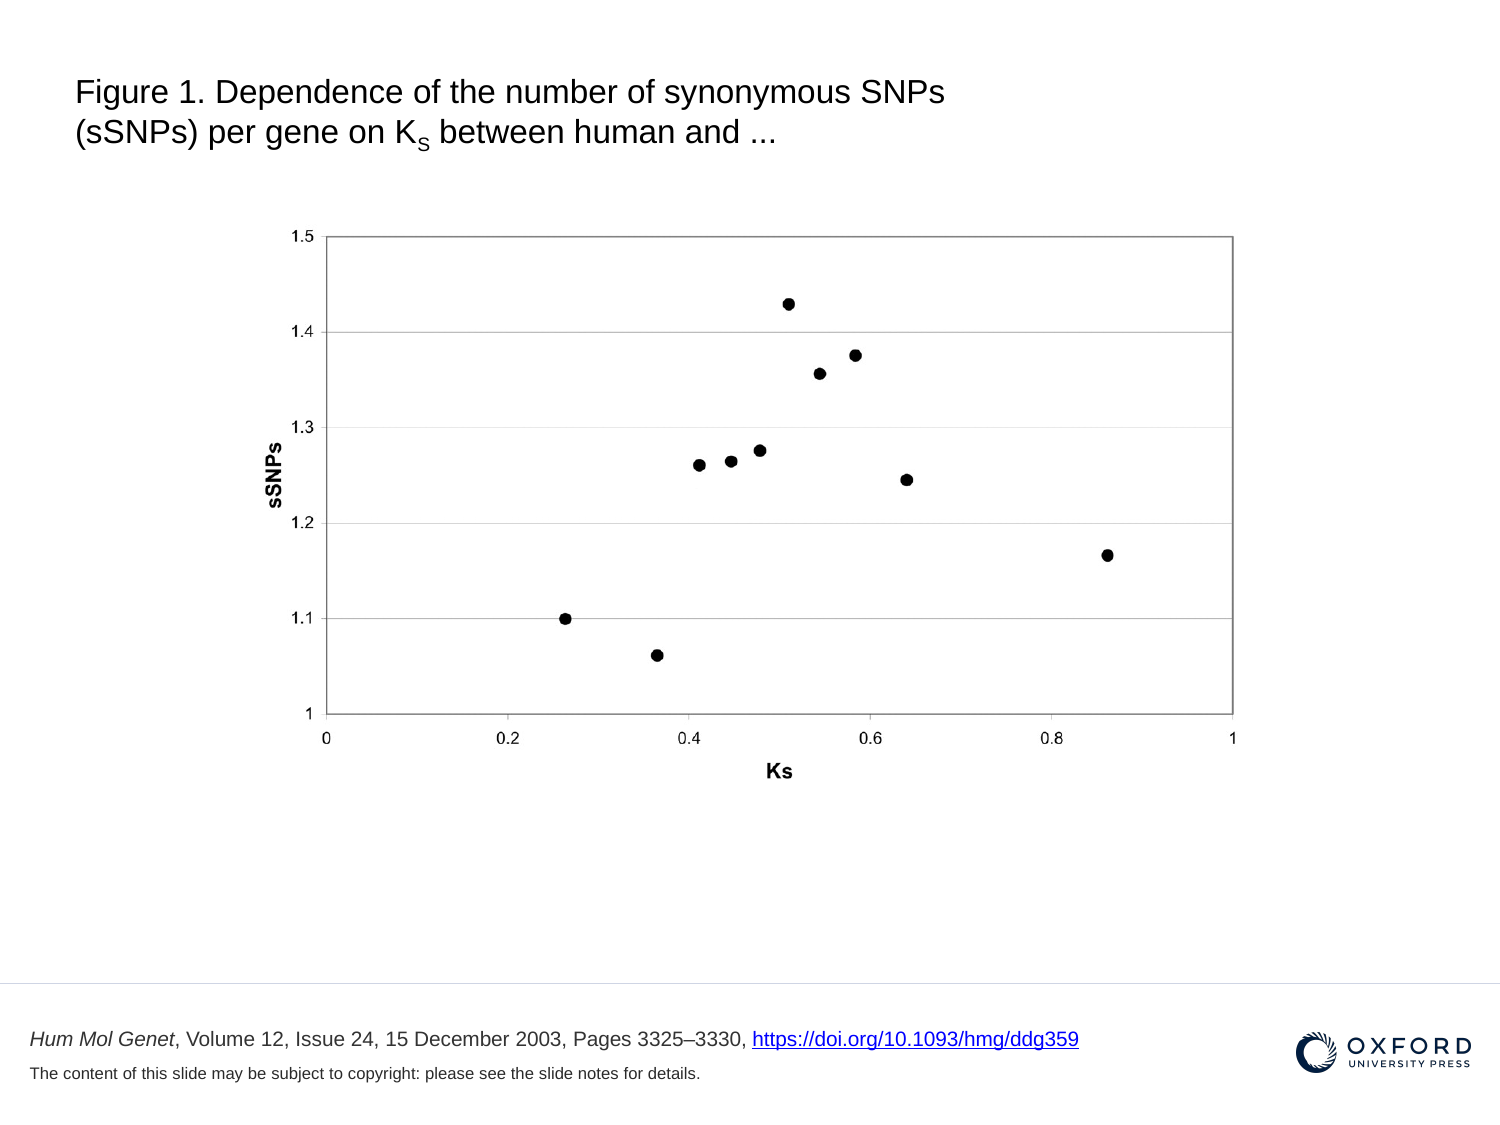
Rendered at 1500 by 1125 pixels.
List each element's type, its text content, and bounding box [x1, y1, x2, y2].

title Figure 1. Dependence of the number of synonymous SNPs (sSNPs) per gene on KS between human and ... [75, 69, 1078, 171]
footer Hum Mol Genet, Volume 12, Issue 24, 15 December 2003, Pages 3325–3330, https://doi.org/10.1093/hmg/ddg359 The content of this slide may be subject to copyright: please see the slide notes for details. [0, 983, 1260, 1125]
picture [1296, 1032, 1471, 1073]
picture [262, 224, 1238, 782]
